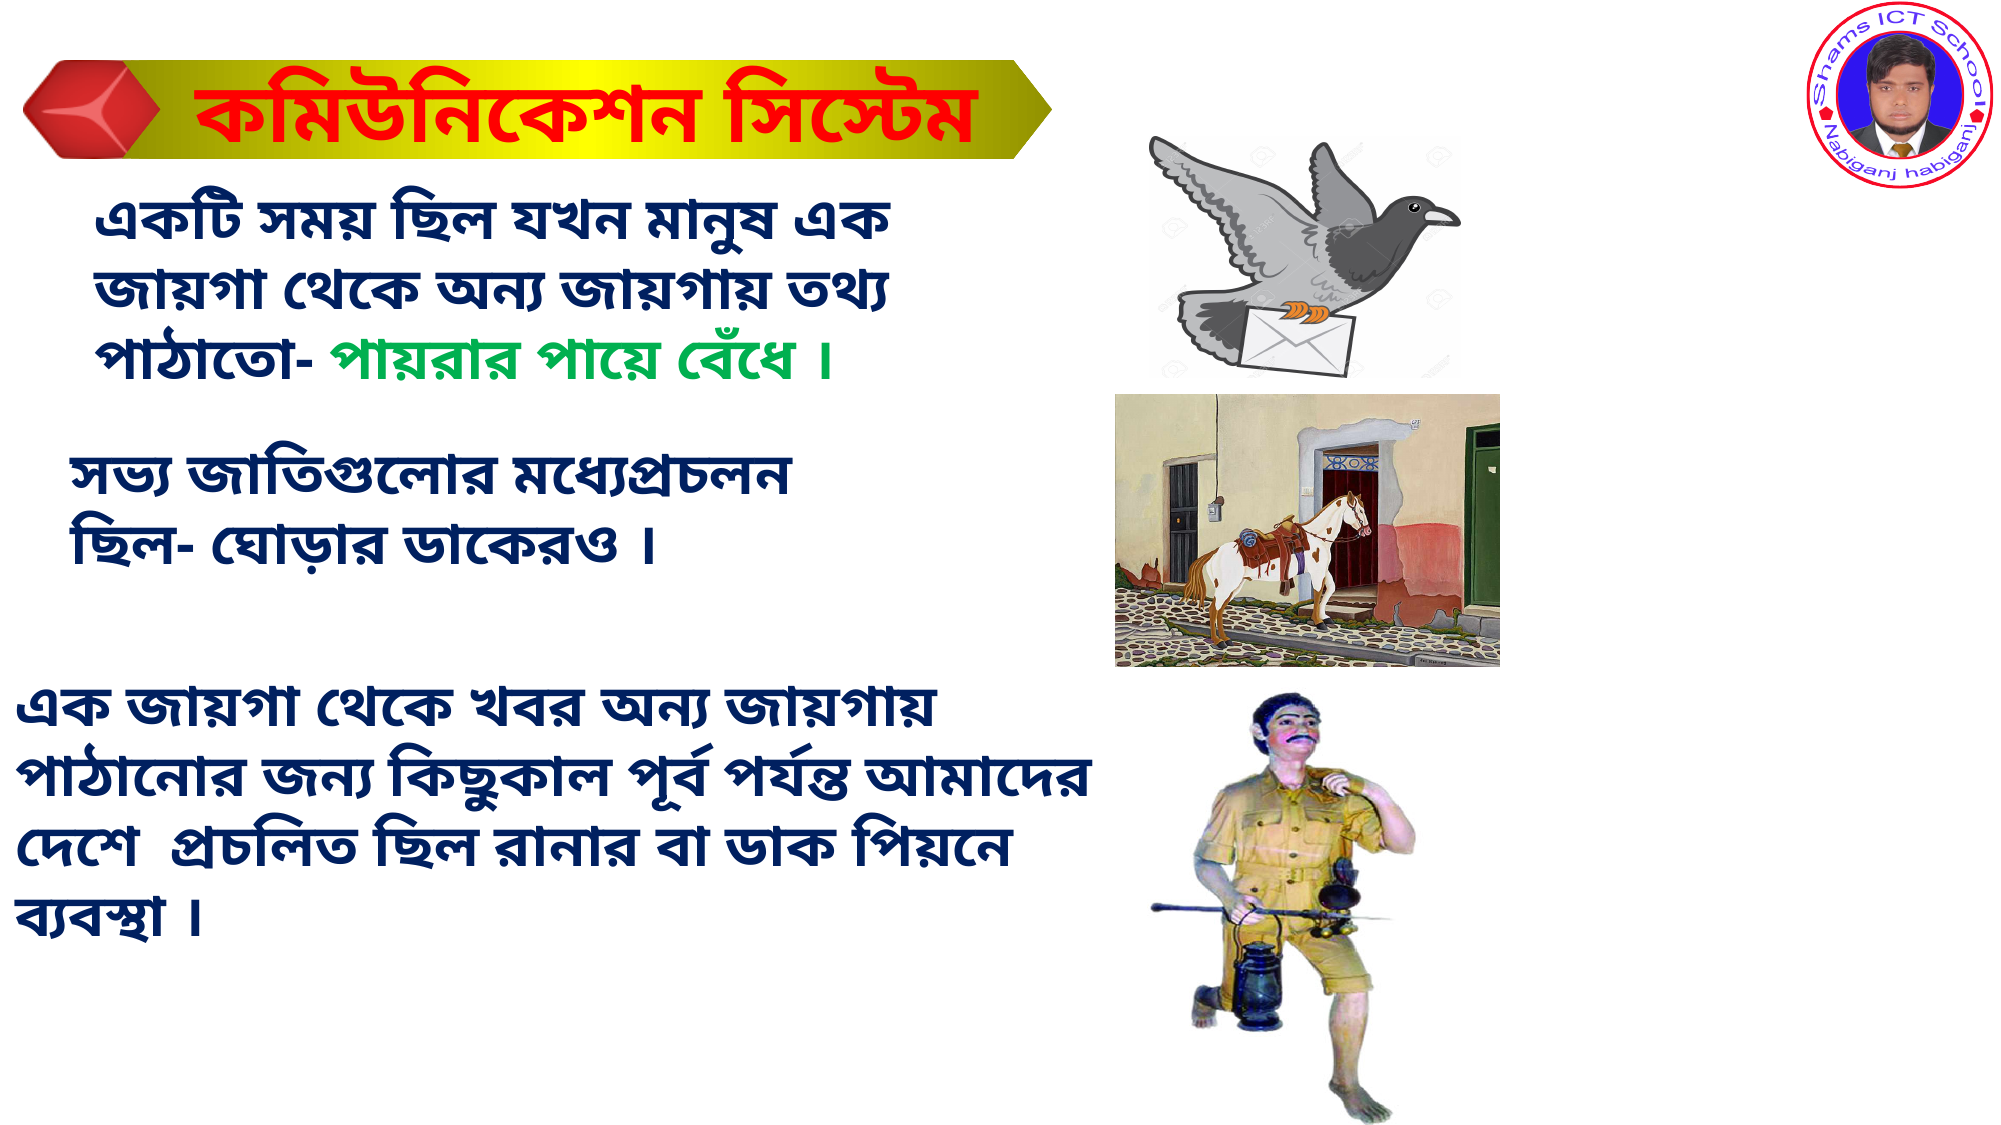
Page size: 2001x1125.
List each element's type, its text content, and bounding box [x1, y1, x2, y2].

text_box একটি সময় ছিল যখন মানুষ এক জায়গা থেকে অন্য জায়গায় তথ্য পাঠাতো- পায়রার পায়ে বেঁধে । [79, 173, 1040, 427]
picture [1115, 394, 1500, 667]
text_box এক জায়গা থেকে খবর অন্য জায়গায় পাঠানোর জন্য কিছুকাল পূর্ব পর্যন্ত আমাদের দেশে প্রচলিত ছিল রানার বা ডাক পিয়নে ব্যবস্থা । [0, 660, 1130, 939]
picture [1143, 684, 1433, 1125]
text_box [22, 60, 1053, 159]
picture [1774, 0, 2000, 219]
text_box সভ্য জাতিগুলোর মধ্যেপ্রচলন ছিল- ঘোড়ার ডাকেরও । [55, 428, 897, 624]
picture [1149, 136, 1461, 378]
